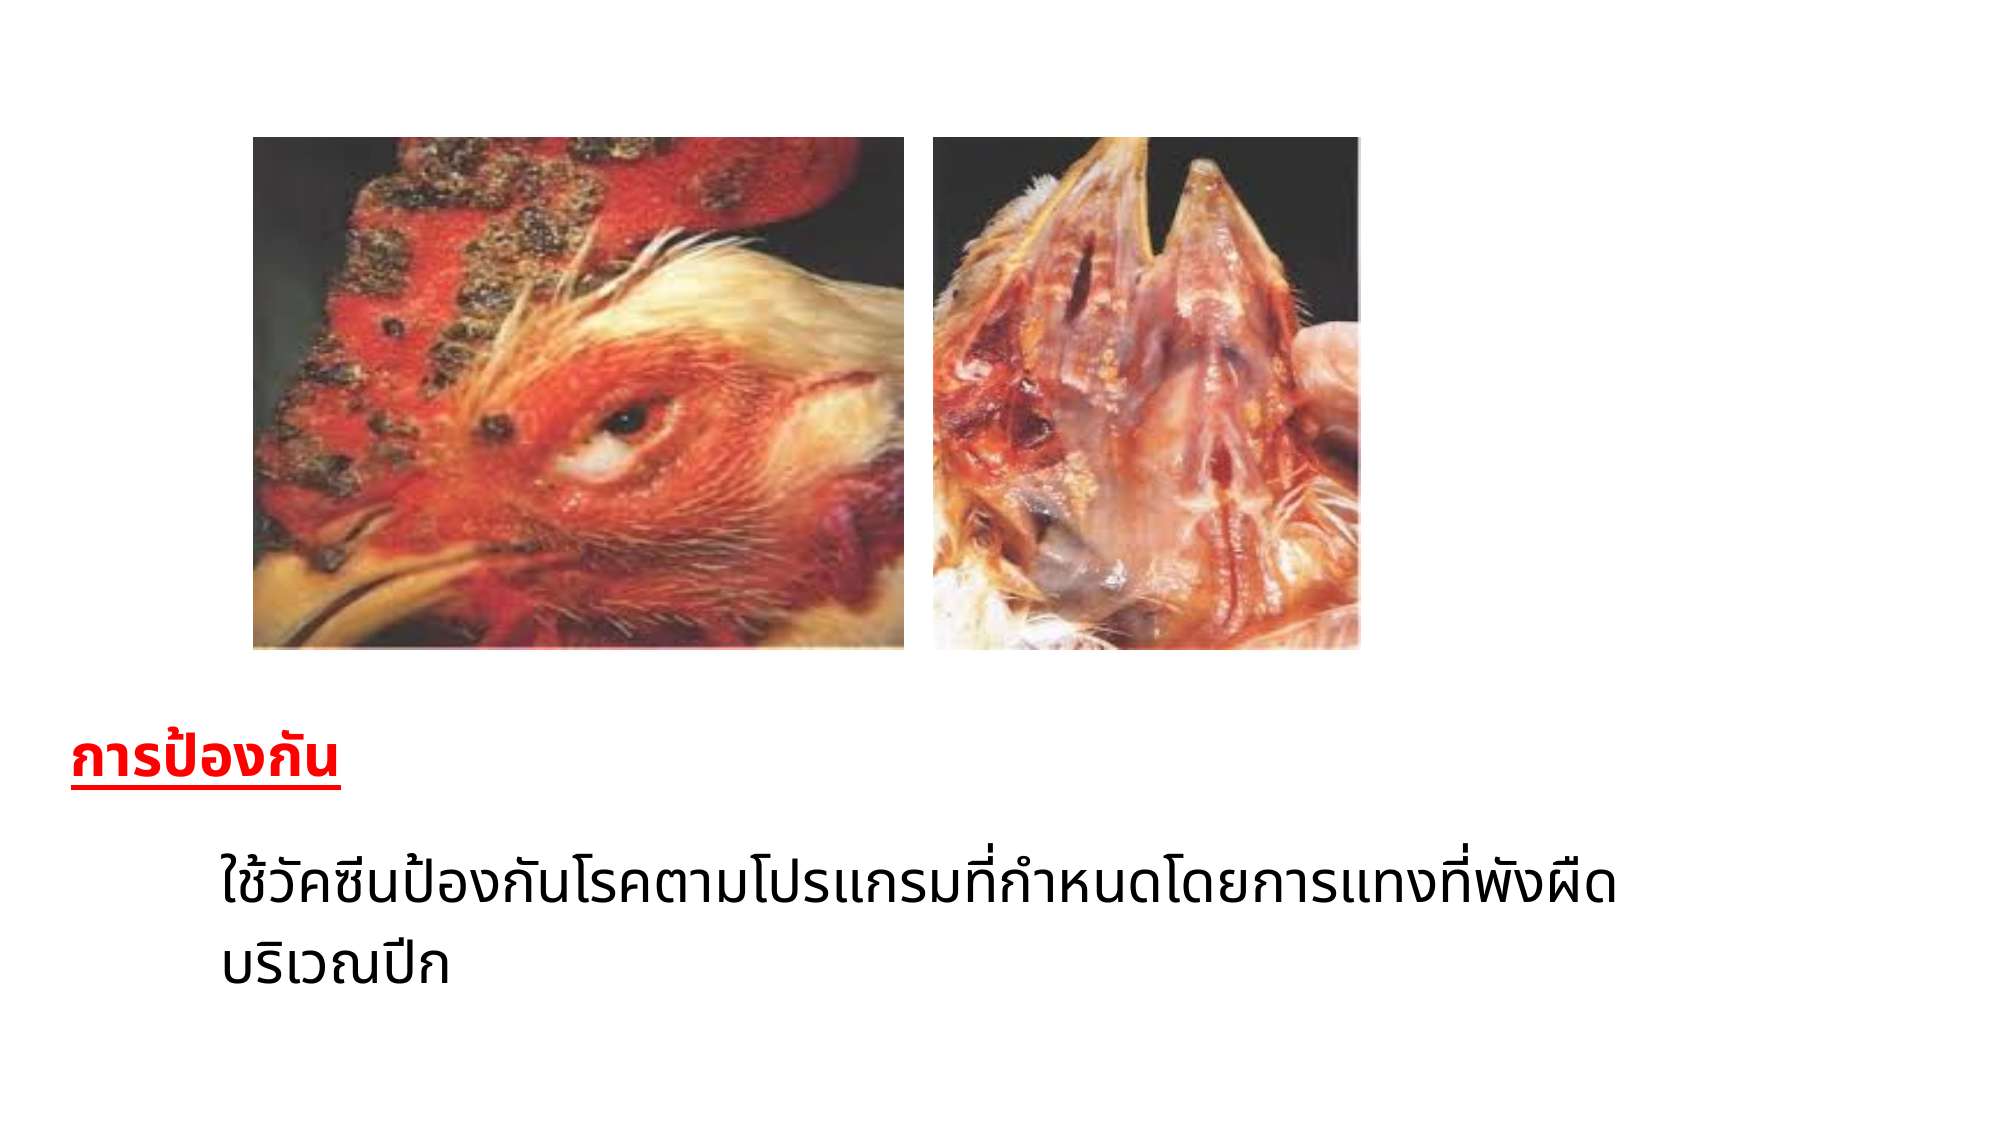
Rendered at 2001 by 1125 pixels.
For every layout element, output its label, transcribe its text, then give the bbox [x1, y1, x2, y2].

text_box การป้องกัน [55, 710, 356, 796]
text_box ใช้วัคซีนป้องกันโรคตามโปรแกรมที่กำหนดโดยการแทงที่พังผืดบริเวณปีก [205, 826, 1645, 1003]
picture [253, 137, 904, 650]
picture [933, 137, 1361, 650]
